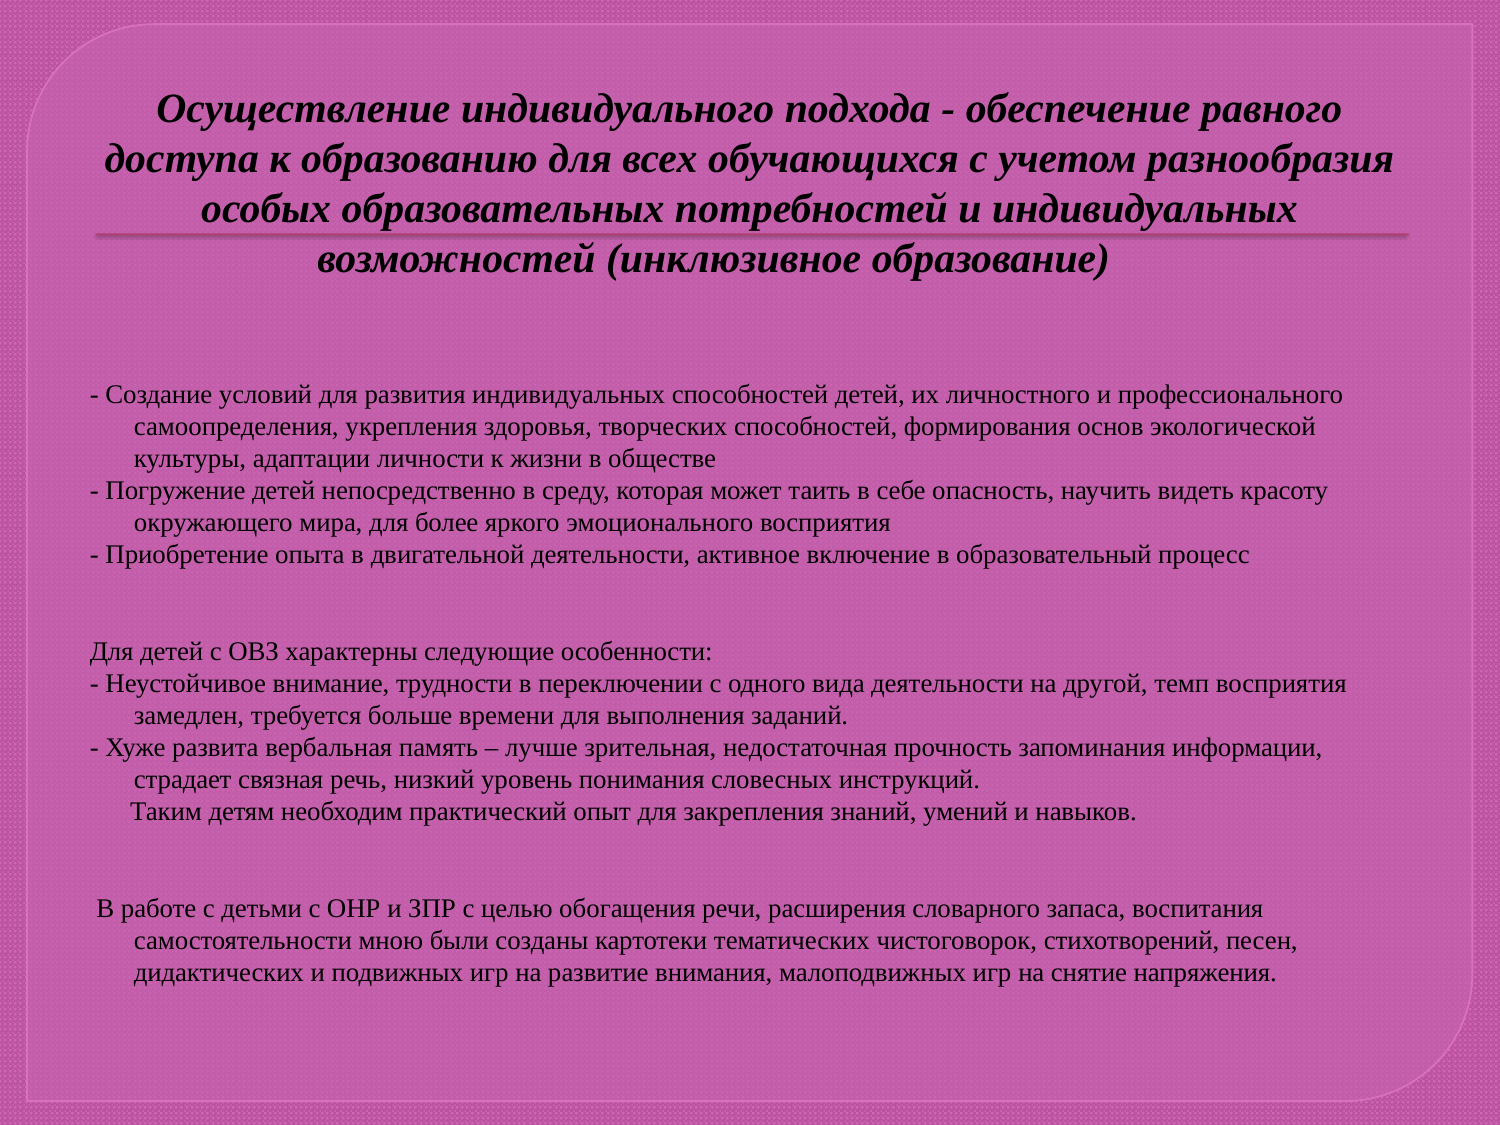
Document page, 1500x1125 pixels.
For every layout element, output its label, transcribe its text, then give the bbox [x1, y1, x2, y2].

title Осуществление индивидуального подхода - обеспечение равного доступа к образованию для всех обучающихся с учетом разнообразия особых образовательных потребностей и индивидуальных возможностей (инклюзивное образование) [70, 46, 1421, 329]
list - Создание условий для развития индивидуальных способностей детей, их личностного и профессионального самоопределения, укрепления здоровья, творческих способностей, формирования основ экологической культуры, адаптации личности к жизни в обществе - Погружение детей непосредственно в среду, которая может таить в себе опасность, научить видеть красоту окружающего мира, для более яркого эмоционального восприятия - Приобретение опыта в двигательной деятельности, активное включение в образовательный процесс Для детей с ОВЗ характерны следующие особенности: - Неустойчивое внимание, трудности в переключении с одного вида деятельности на другой, темп восприятия замедлен, требуется больше времени для выполнения заданий. - Хуже развита вербальная память – лучше зрительная, недостаточная прочность запоминания информации, страдает связная речь, низкий уровень понимания словесных инструкций. Таким детям необходим практический опыт для закрепления знаний, умений и навыков. В работе с детьми с ОНР и ЗПР с целью обогащения речи, расширения словарного запаса, воспитания самостоятельности мною были созданы картотеки тематических чистоговорок, стихотворений, песен, дидактических и подвижных игр на развитие внимания, малоподвижных игр на снятие напряжения. [75, 304, 1425, 1013]
